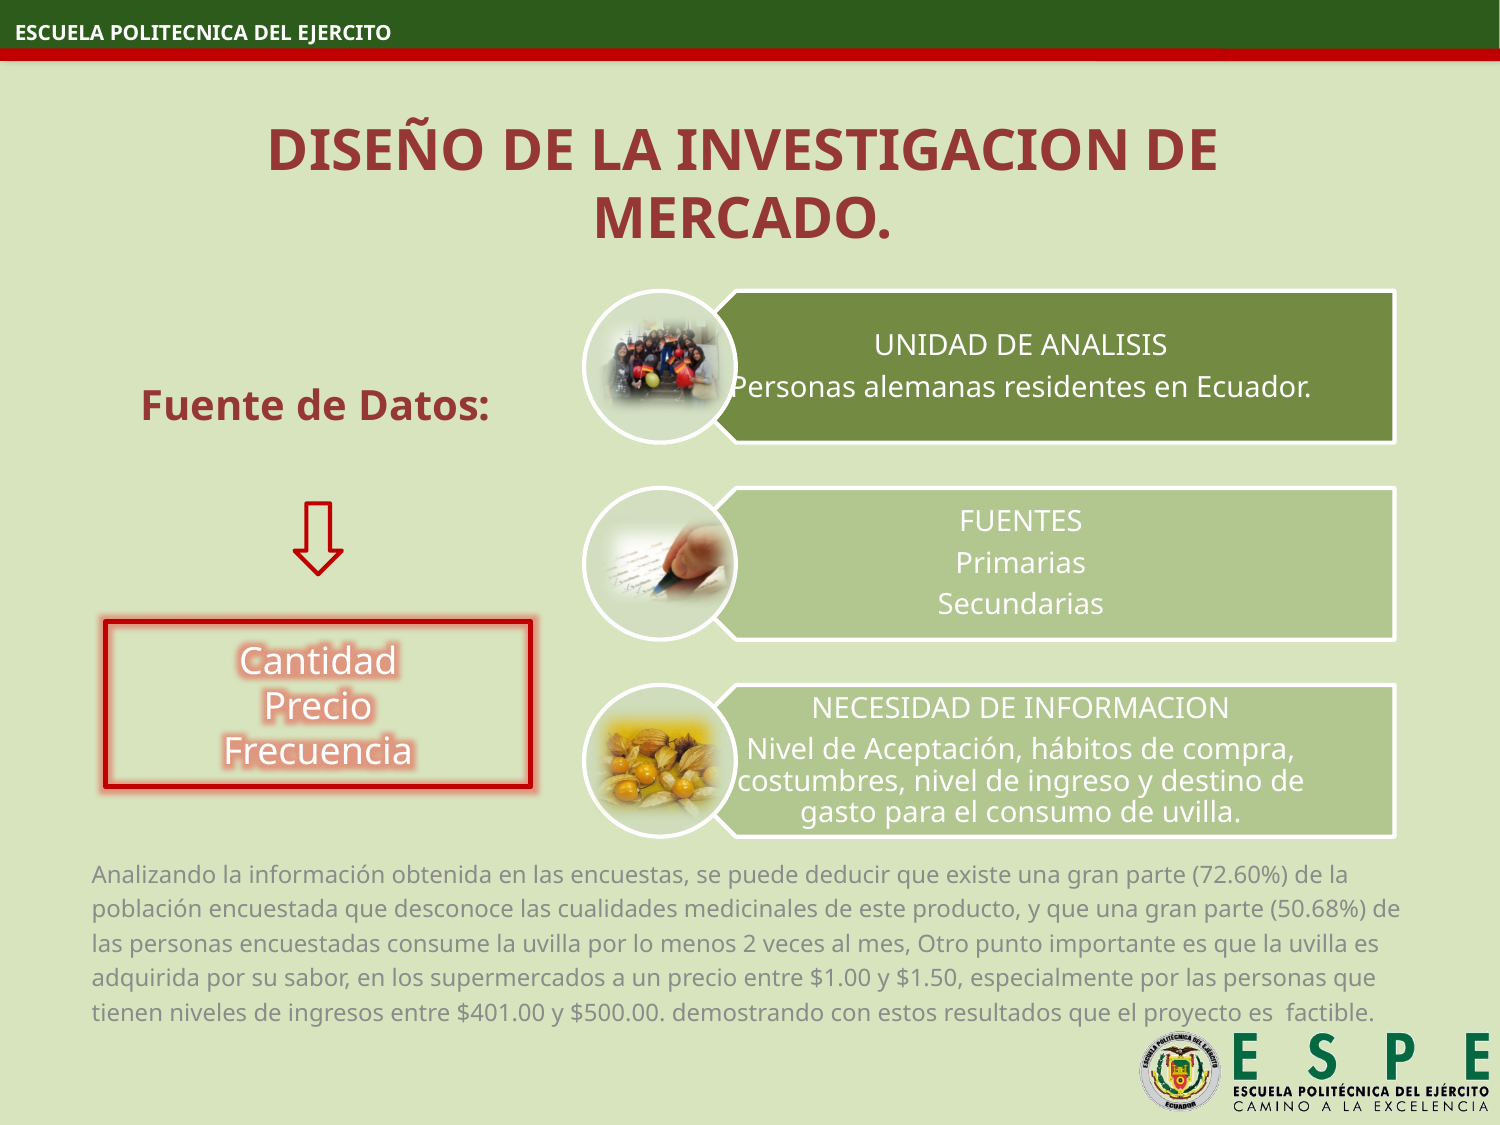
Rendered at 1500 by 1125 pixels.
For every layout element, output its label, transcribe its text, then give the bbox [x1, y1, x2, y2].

subtitle Analizando la información obtenida en las encuestas, se puede deducir que existe una gran parte (72.60%) de la población encuestada que desconoce las cualidades medicinales de este producto, y que una gran parte (50.68%) de las personas encuestadas consume la uvilla por lo menos 2 veces al mes, Otro punto importante es que la uvilla es adquirida por su sabor, en los supermercados a un precio entre $1.00 y $1.50, especialmente por las personas que tienen niveles de ingresos entre $401.00 y $500.00. demostrando con estos resultados que el proyecto es factible. [76, 846, 1436, 1070]
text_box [436, 290, 1500, 837]
picture [1139, 1030, 1489, 1113]
text_box Fuente de Datos: [76, 327, 431, 480]
picture [596, 314, 731, 416]
text_box Cantidad Precio Frecuencia [103, 619, 431, 789]
text_box [292, 501, 344, 577]
text_box DISEÑO DE LA INVESTIGACION DE MERCADO. [105, 105, 1381, 258]
text_box ESCUELA POLITECNICA DEL EJERCITO [0, 0, 1500, 48]
picture [596, 514, 740, 610]
picture [588, 703, 727, 823]
